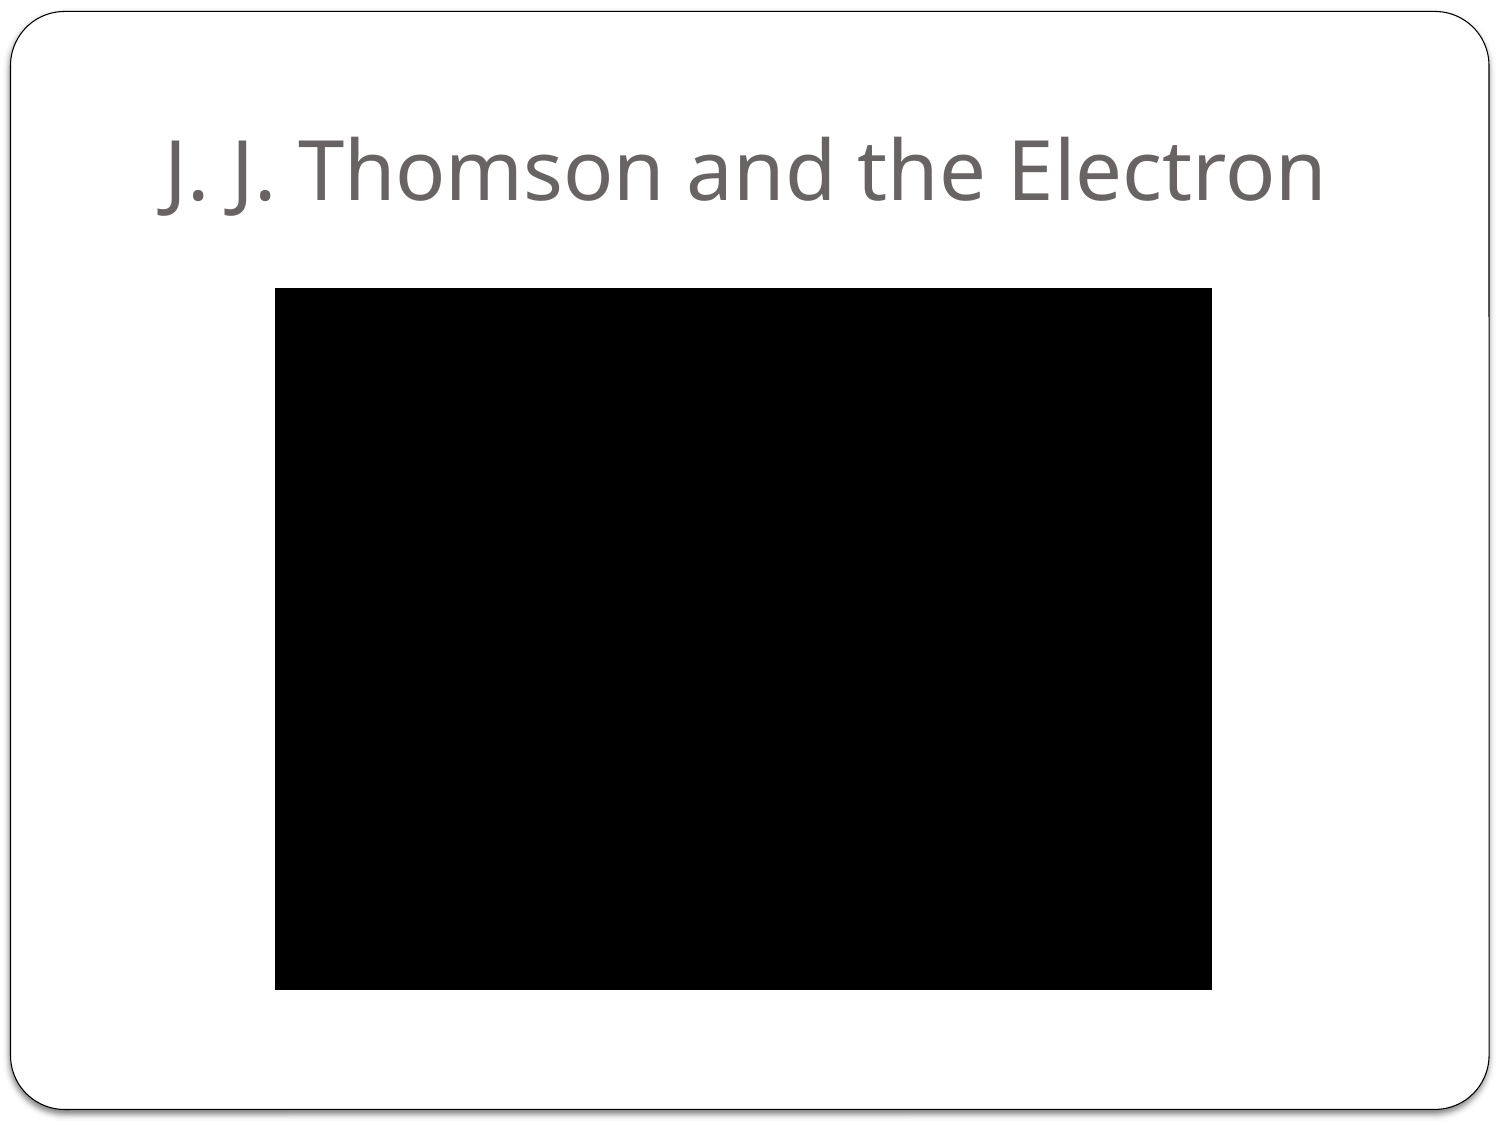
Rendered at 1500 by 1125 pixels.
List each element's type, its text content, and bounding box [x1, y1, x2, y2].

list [274, 287, 1213, 991]
title J. J. Thomson and the Electron [150, 45, 1425, 233]
